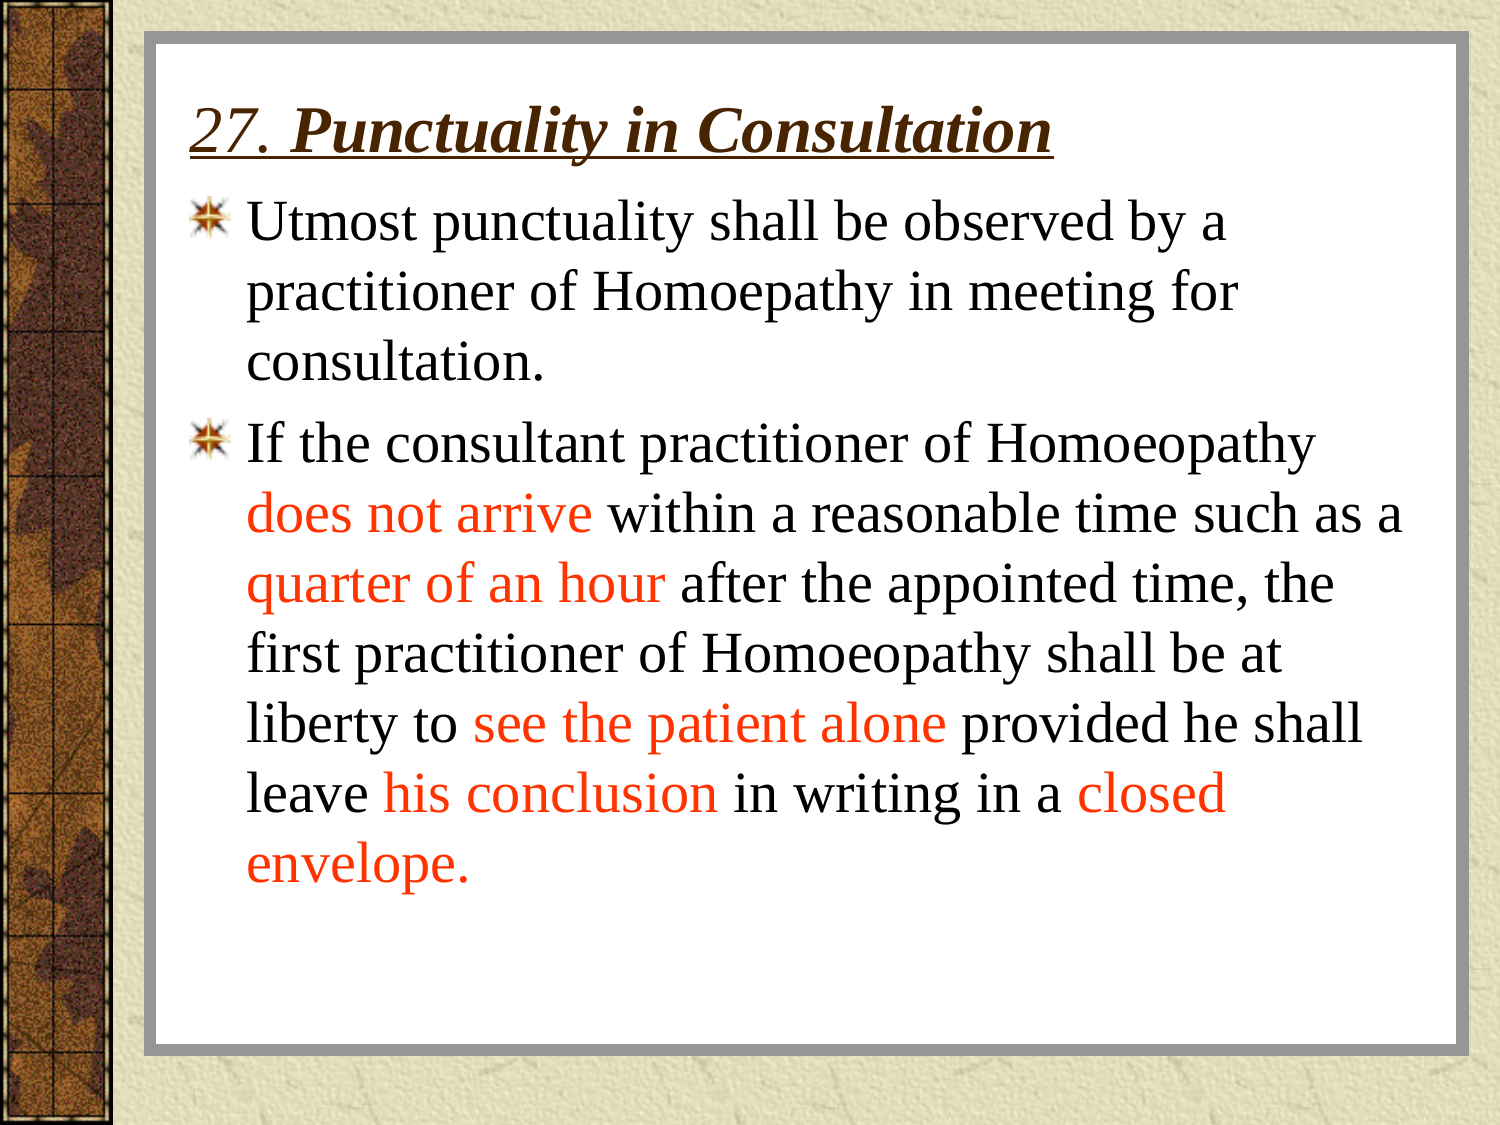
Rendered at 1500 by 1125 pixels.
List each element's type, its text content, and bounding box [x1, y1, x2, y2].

picture [0, 0, 1500, 1125]
list Utmost punctuality shall be observed by a practitioner of Homoepathy in meeting for consultation. If the consultant practitioner of Homoeopathy does not arrive within a reasonable time such as a quarter of an hour after the appointed time, the first practitioner of Homoeopathy shall be at liberty to see the patient alone provided he shall leave his conclusion in writing in a closed envelope. [174, 174, 1451, 963]
title 27. Punctuality in Consultation [174, 62, 1451, 174]
